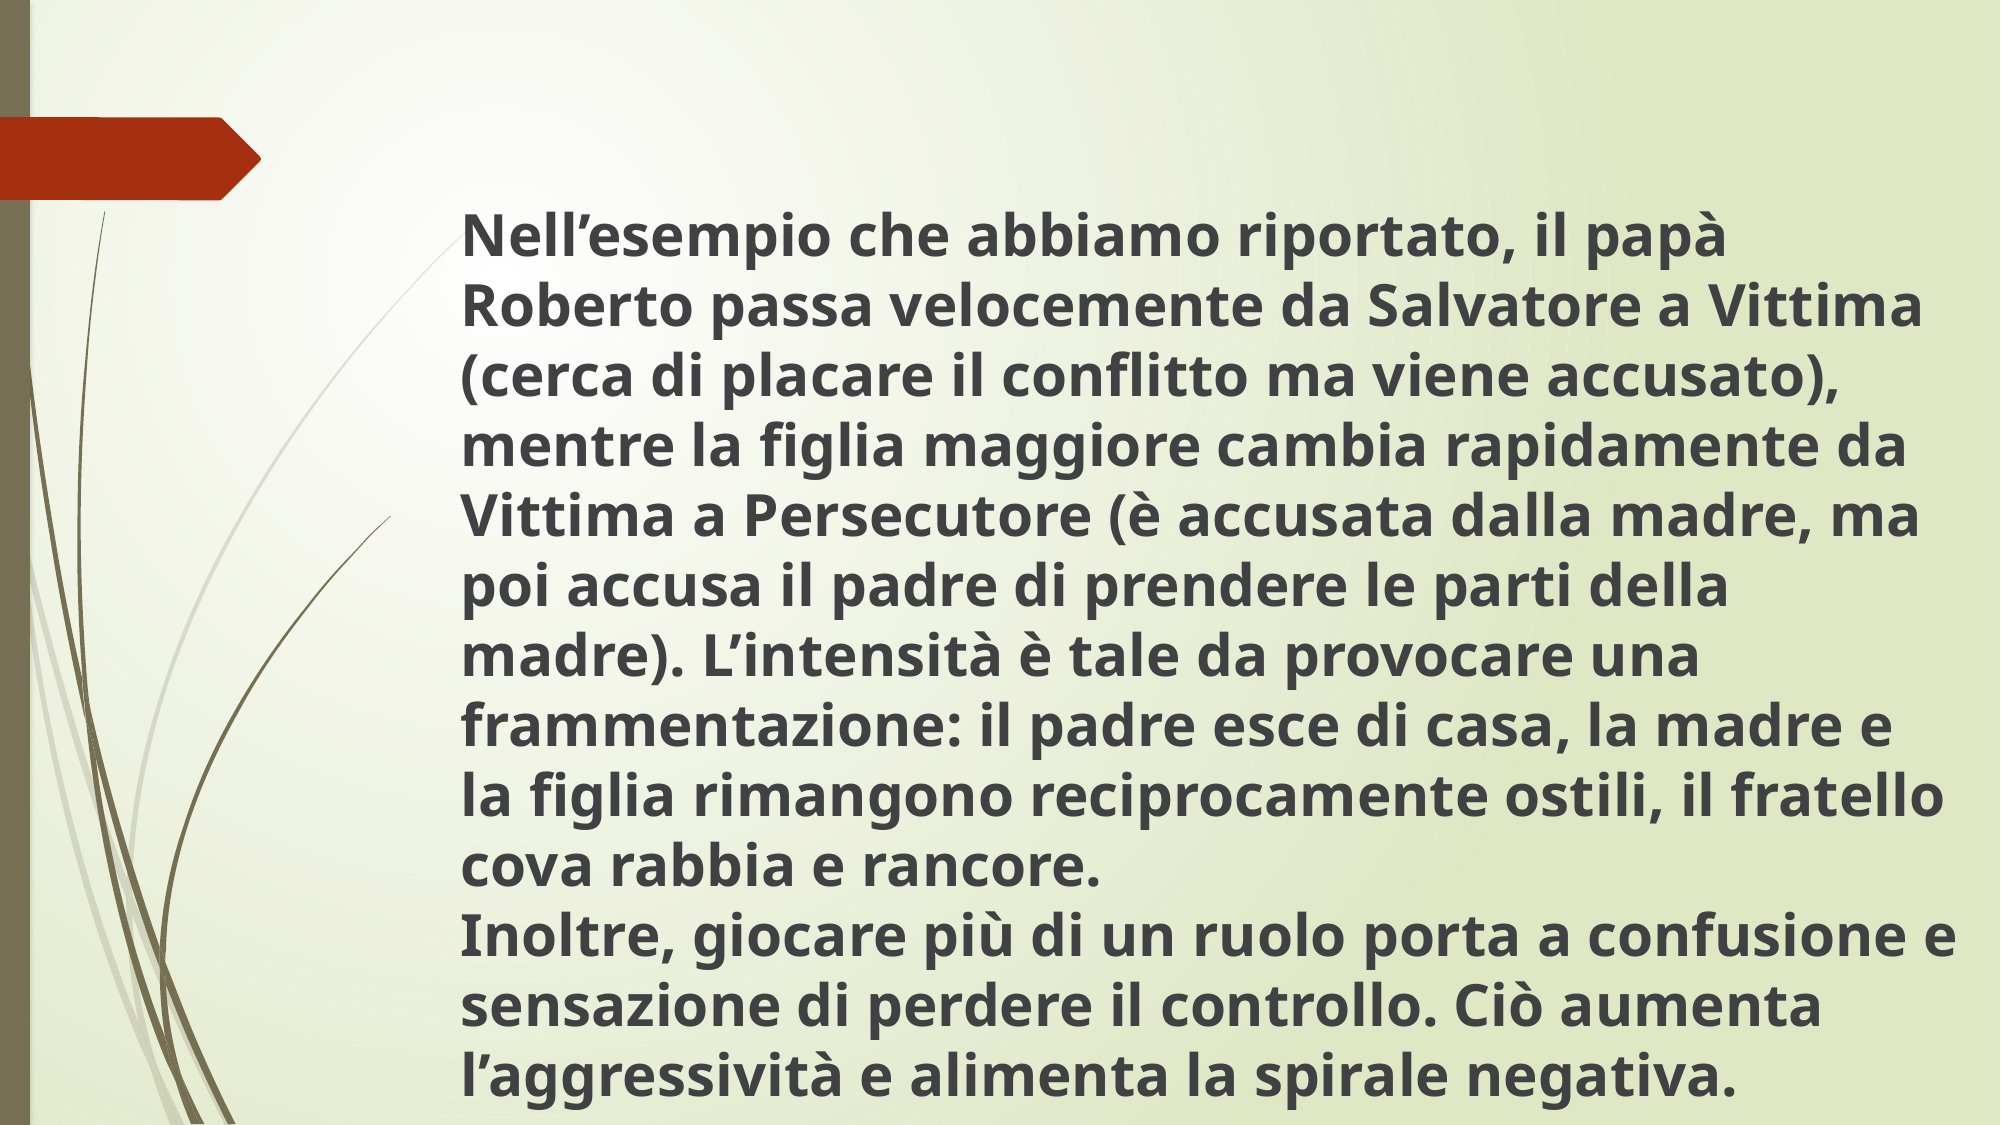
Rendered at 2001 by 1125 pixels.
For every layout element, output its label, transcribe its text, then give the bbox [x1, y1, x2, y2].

text_box Nell’esempio che abbiamo riportato, il papà Roberto passa velocemente da Salvatore a Vittima (cerca di placare il conflitto ma viene accusato), mentre la figlia maggiore cambia rapidamente da Vittima a Persecutore (è accusata dalla madre, ma poi accusa il padre di prendere le parti della madre). L’intensità è tale da provocare una frammentazione: il padre esce di casa, la madre e la figlia rimangono reciprocamente ostili, il fratello cova rabbia e rancore. Inoltre, giocare più di un ruolo porta a confusione e sensazione di perdere il controllo. Ciò aumenta l’aggressività e alimenta la spirale negativa. [446, 190, 1975, 1125]
